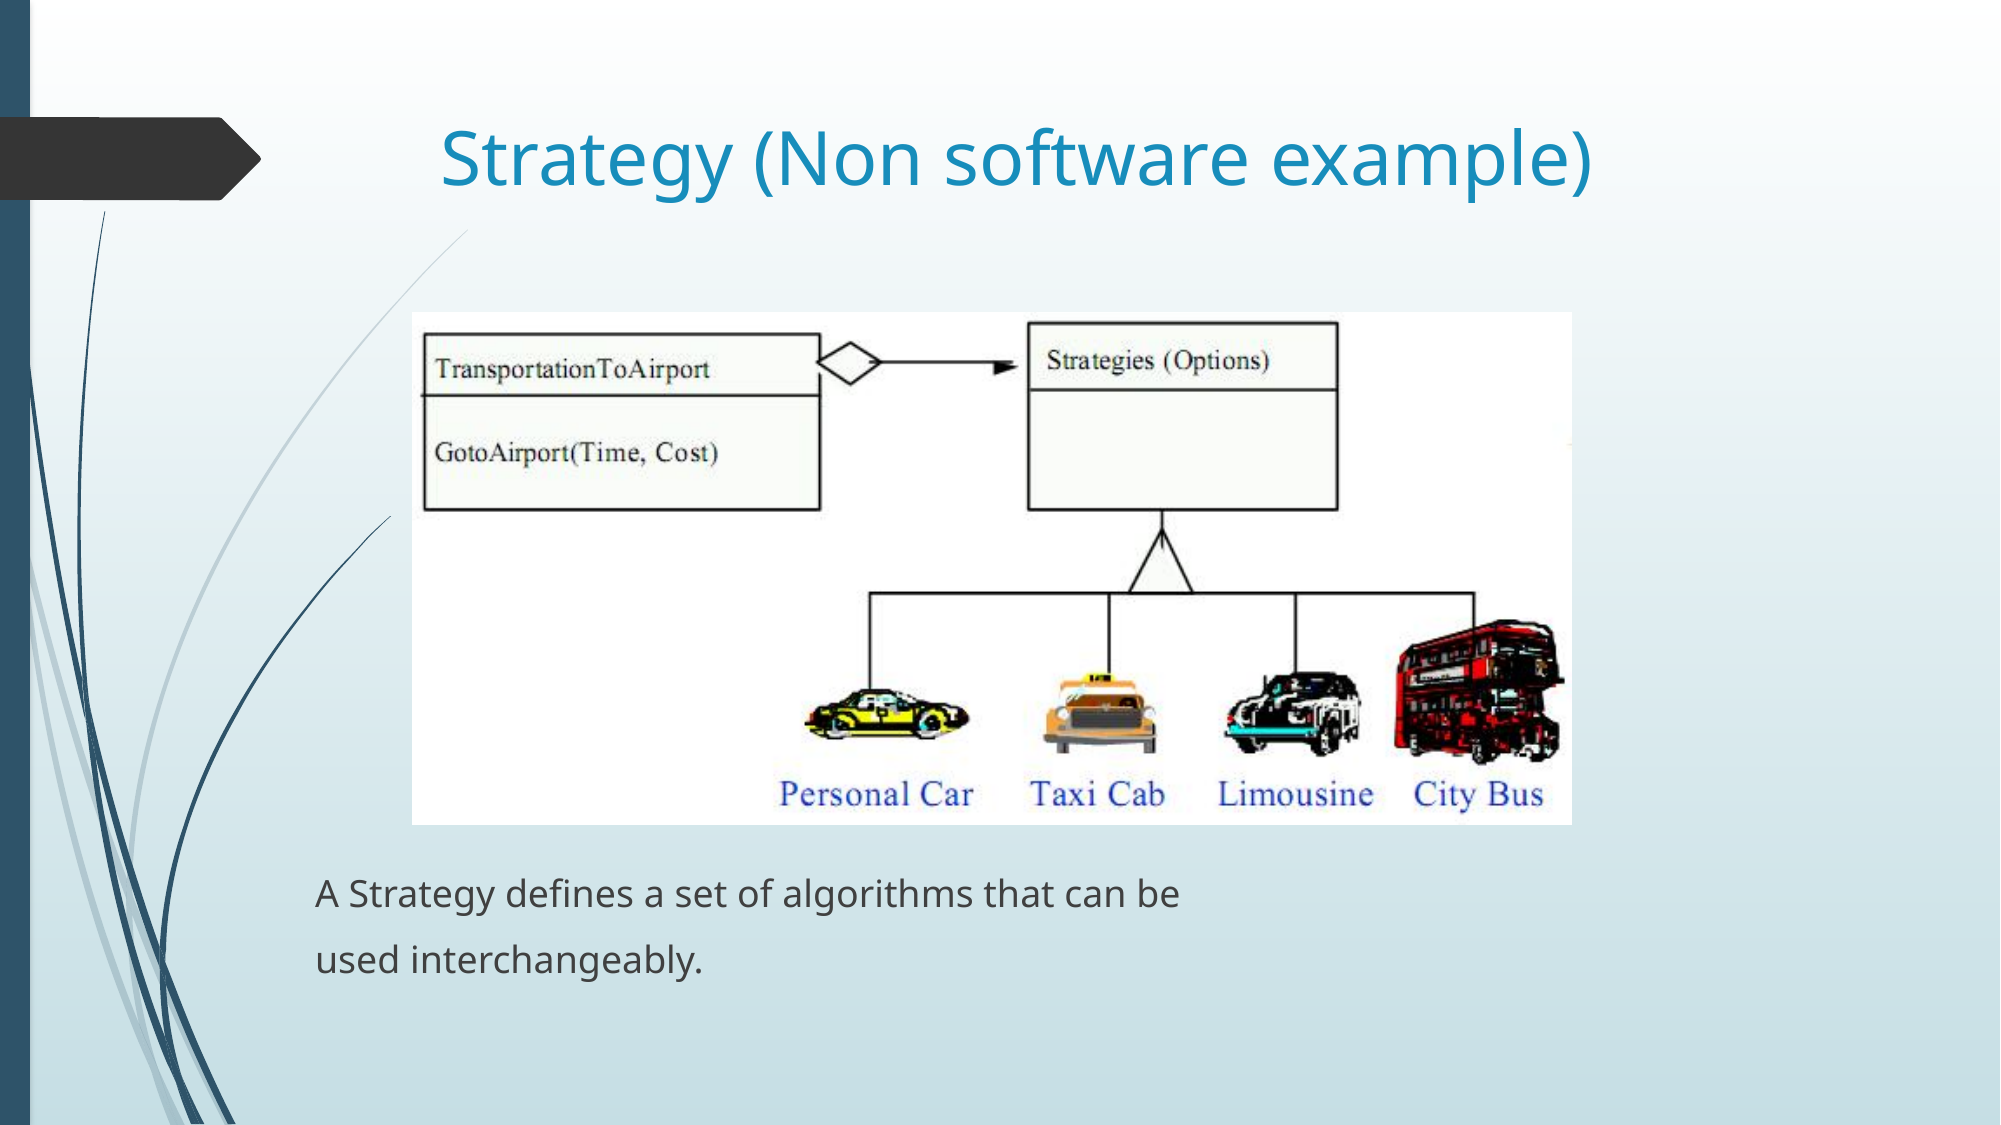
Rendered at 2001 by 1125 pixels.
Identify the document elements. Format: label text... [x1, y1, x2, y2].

title Strategy (Non software example) [425, 102, 1888, 313]
list A Strategy defines a set of algorithms that can be used interchangeably. [300, 862, 1688, 1075]
picture [412, 312, 1572, 826]
